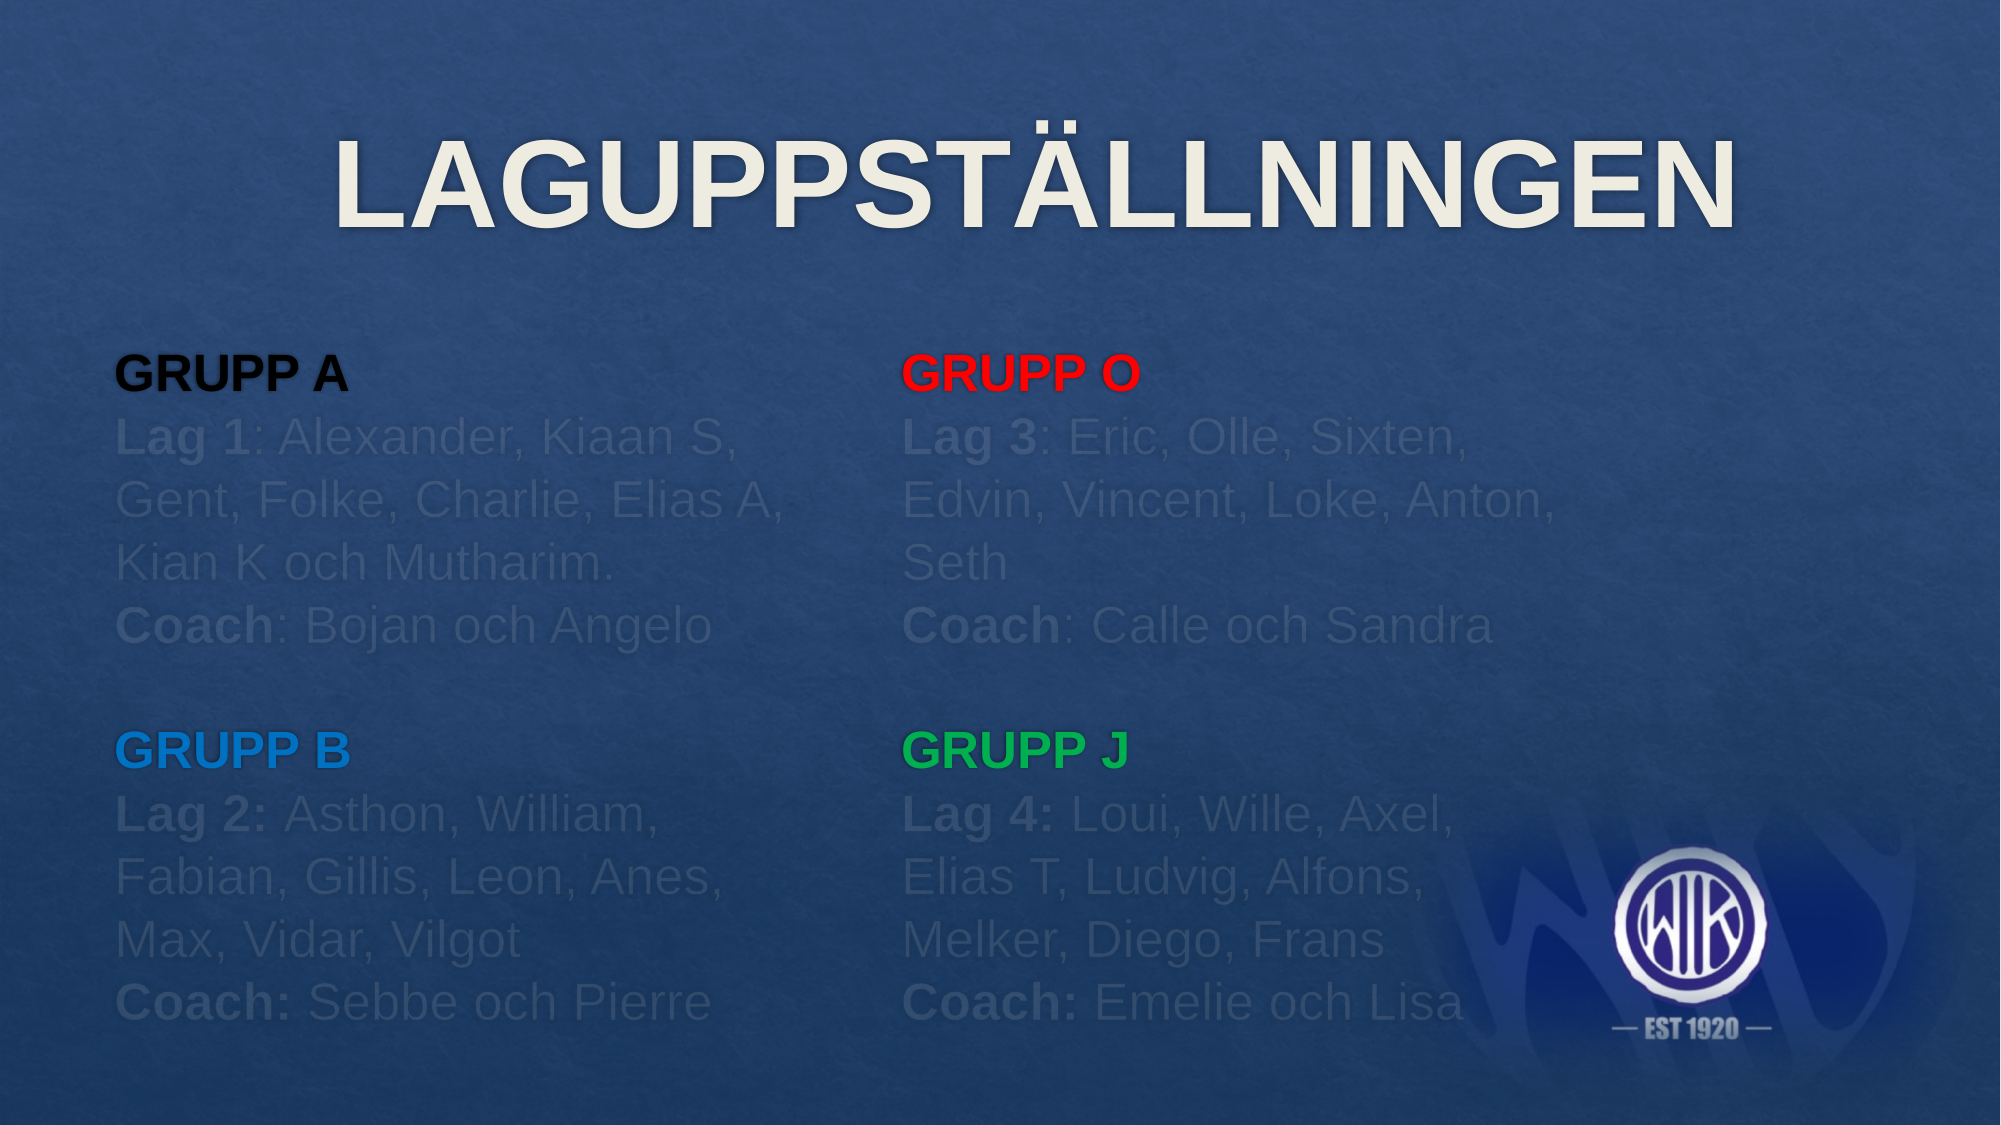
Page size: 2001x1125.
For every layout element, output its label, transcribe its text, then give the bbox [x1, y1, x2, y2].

picture [1592, 862, 1907, 1021]
text_box GRUPP O Lag 3: Eric, Olle, Sixten, Edvin, Vincent, Loke, Anton, Seth Coach: Calle och Sandra GRUPP J Lag 4: Loui, Wille, Axel, Elias T, Ludvig, Alfons, Melker, Diego, Frans Coach: Emelie och Lisa [886, 331, 1592, 1103]
title LAGUPPSTÄLLNINGEN [162, 73, 1910, 260]
subtitle GRUPP A Lag 1: Alexander, Kiaan S, Gent, Folke, Charlie, Elias A, Kian K och Mutharim. Coach: Bojan och Angelo GRUPP B Lag 2: Asthon, William, Fabian, Gillis, Leon, Anes, Max, Vidar, Vilgot Coach: Sebbe och Pierre [99, 331, 805, 1103]
